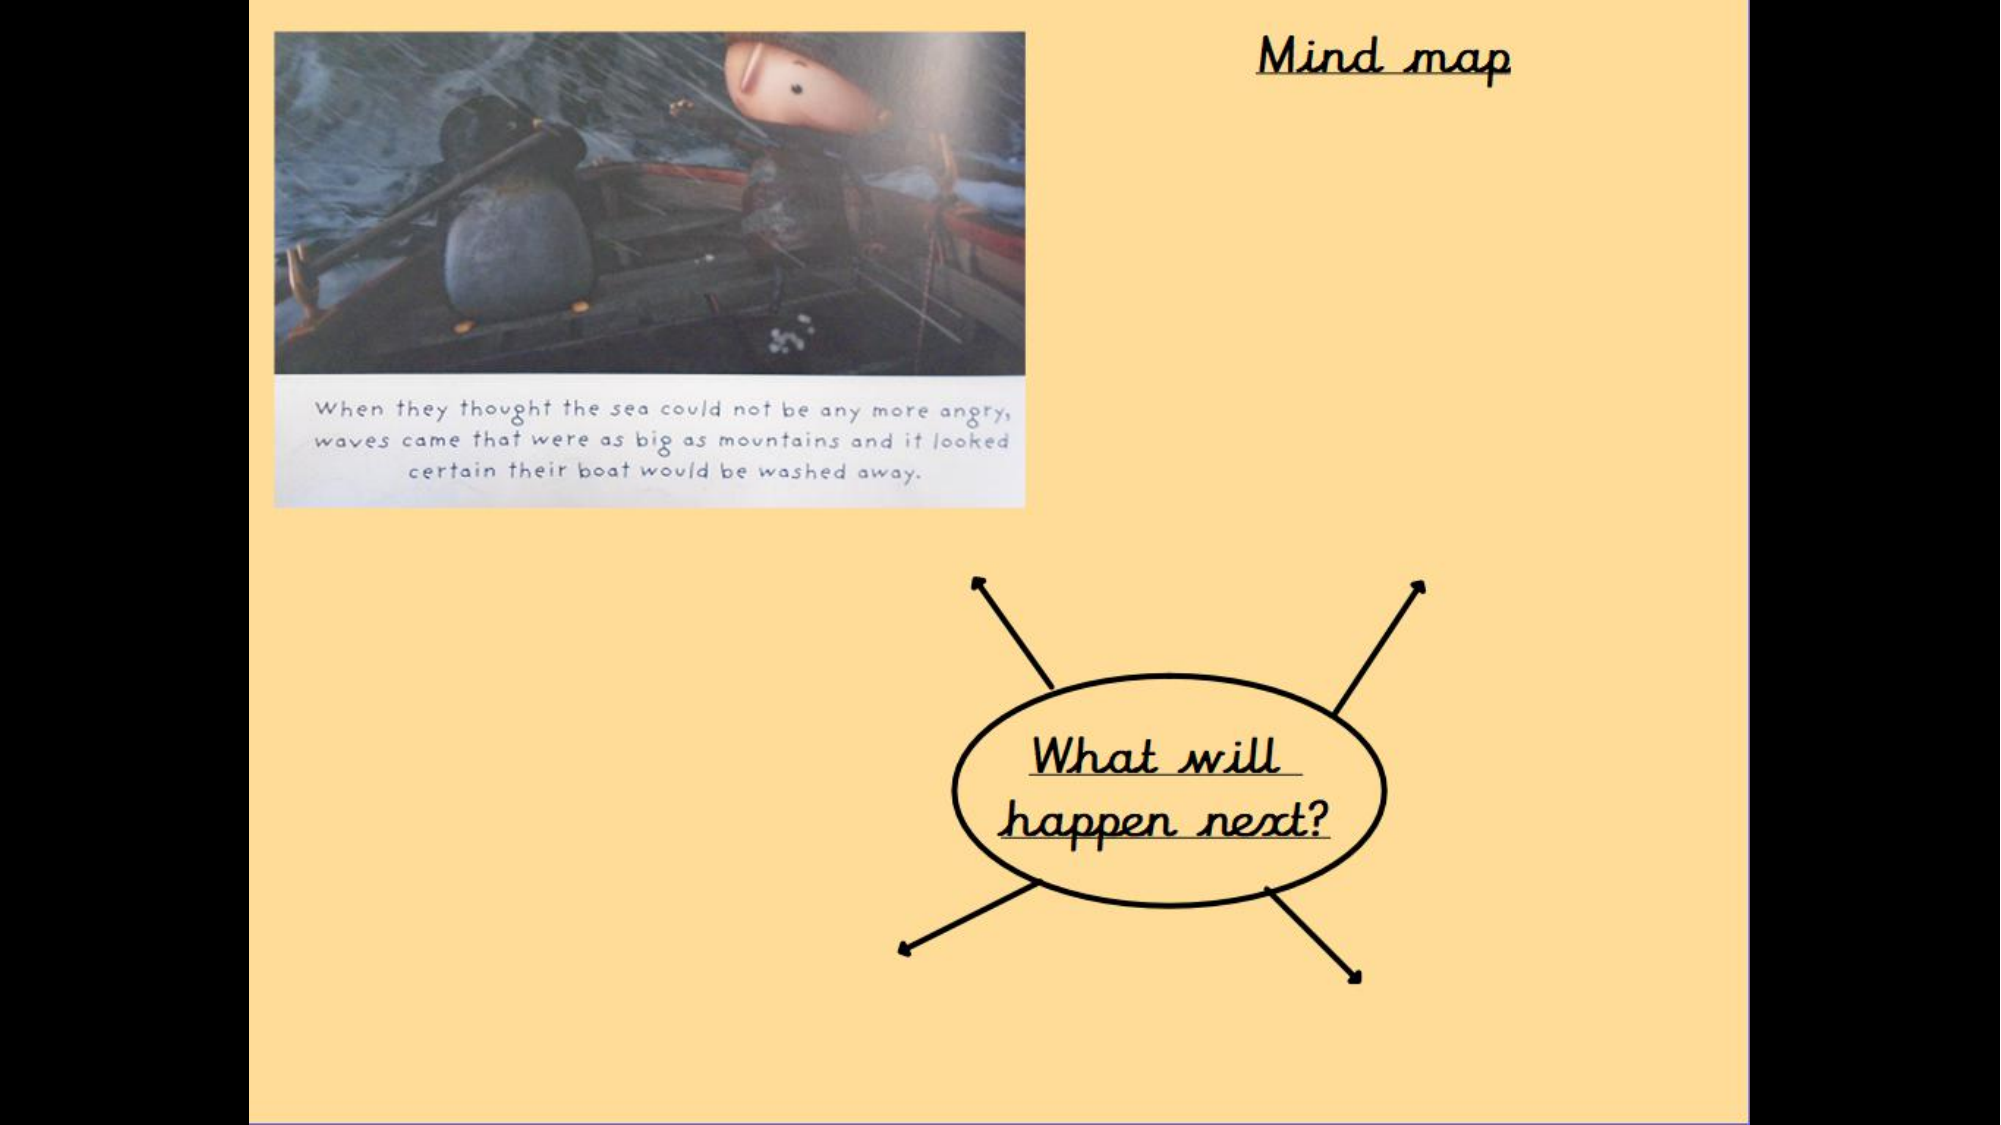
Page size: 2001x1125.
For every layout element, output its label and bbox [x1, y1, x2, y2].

picture [249, 0, 1750, 1125]
